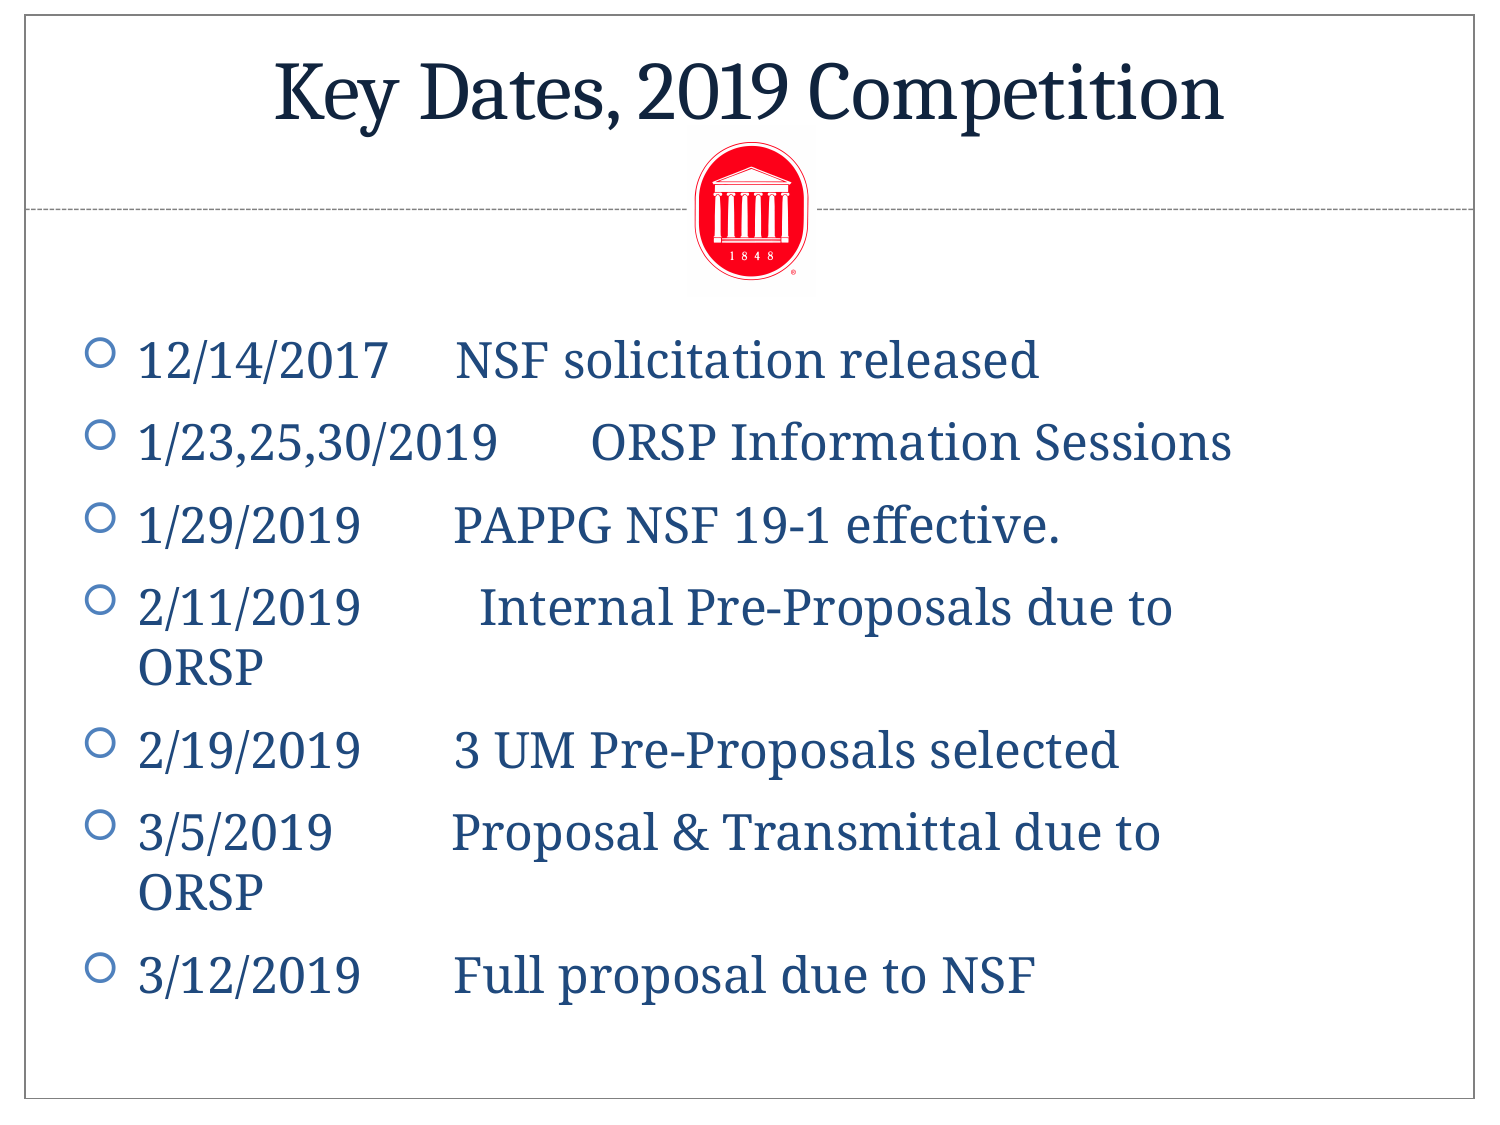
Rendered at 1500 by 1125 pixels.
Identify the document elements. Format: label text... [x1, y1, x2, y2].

title Key Dates, 2019 Competition [0, 19, 1500, 144]
list 12/14/2017 NSF solicitation released 1/23,25,30/2019 ORSP Information Sessions 1/29/2019 PAPPG NSF 19-1 effective. 2/11/2019 Internal Pre-Proposals due to ORSP 2/19/2019 3 UM Pre-Proposals selected 3/5/2019 Proposal & Transmittal due to ORSP 3/12/2019 Full proposal due to NSF [66, 320, 1286, 1044]
picture [687, 144, 816, 297]
